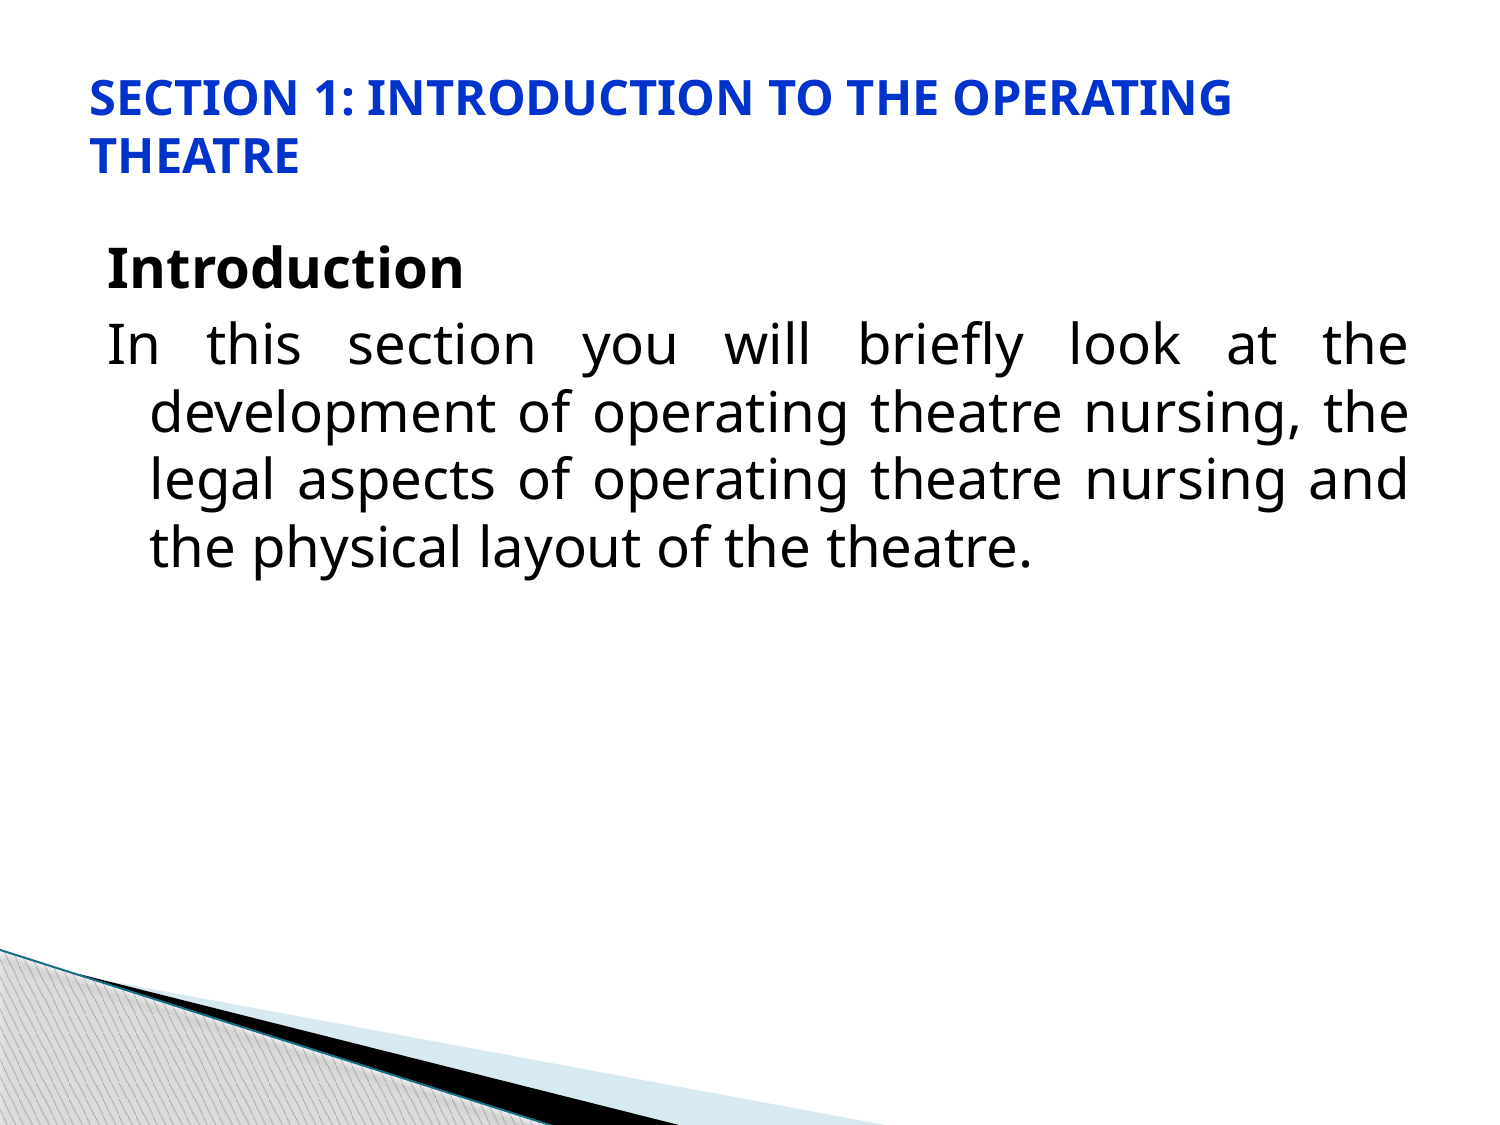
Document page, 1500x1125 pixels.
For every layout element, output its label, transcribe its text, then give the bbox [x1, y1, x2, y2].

title SECTION 1: INTRODUCTION TO THE OPERATING THEATRE [75, 0, 1425, 250]
list Introduction In this section you will briefly look at the development of operating theatre nursing, the legal aspects of operating theatre nursing and the physical layout of the theatre. [75, 250, 1425, 1005]
